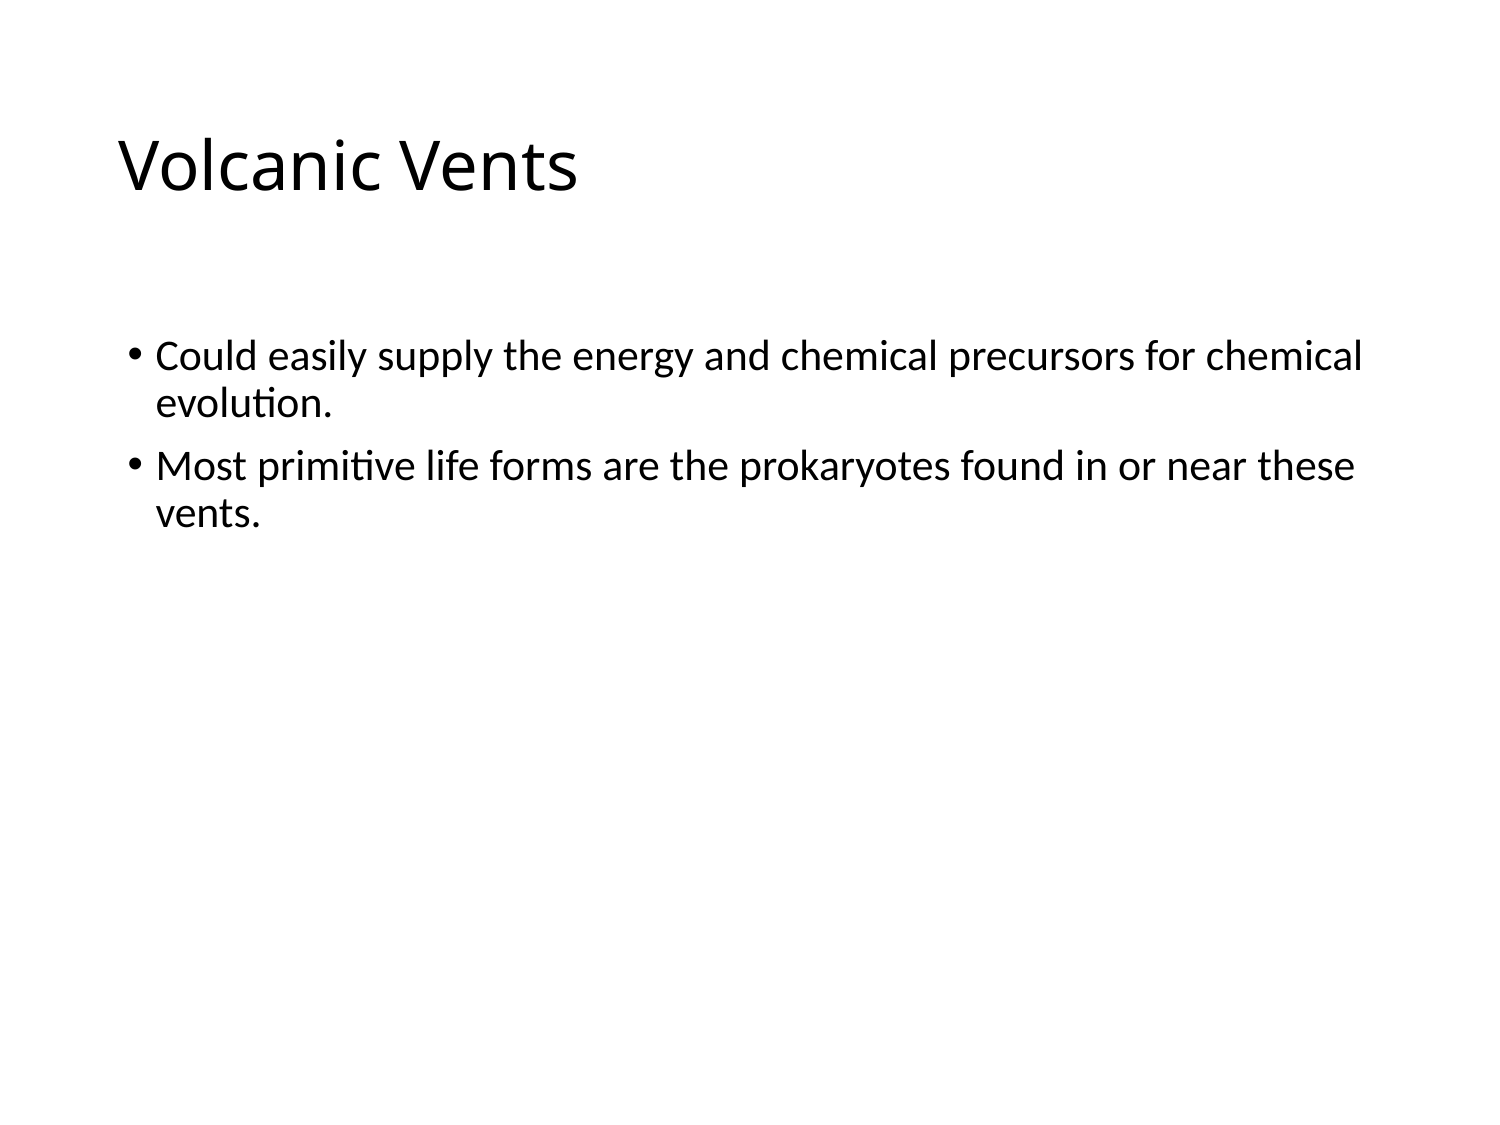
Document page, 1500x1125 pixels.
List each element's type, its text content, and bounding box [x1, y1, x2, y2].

title Volcanic Vents [103, 59, 1397, 278]
list Could easily supply the energy and chemical precursors for chemical evolution. Most primitive life forms are the prokaryotes found in or near these vents. [112, 324, 1450, 1075]
